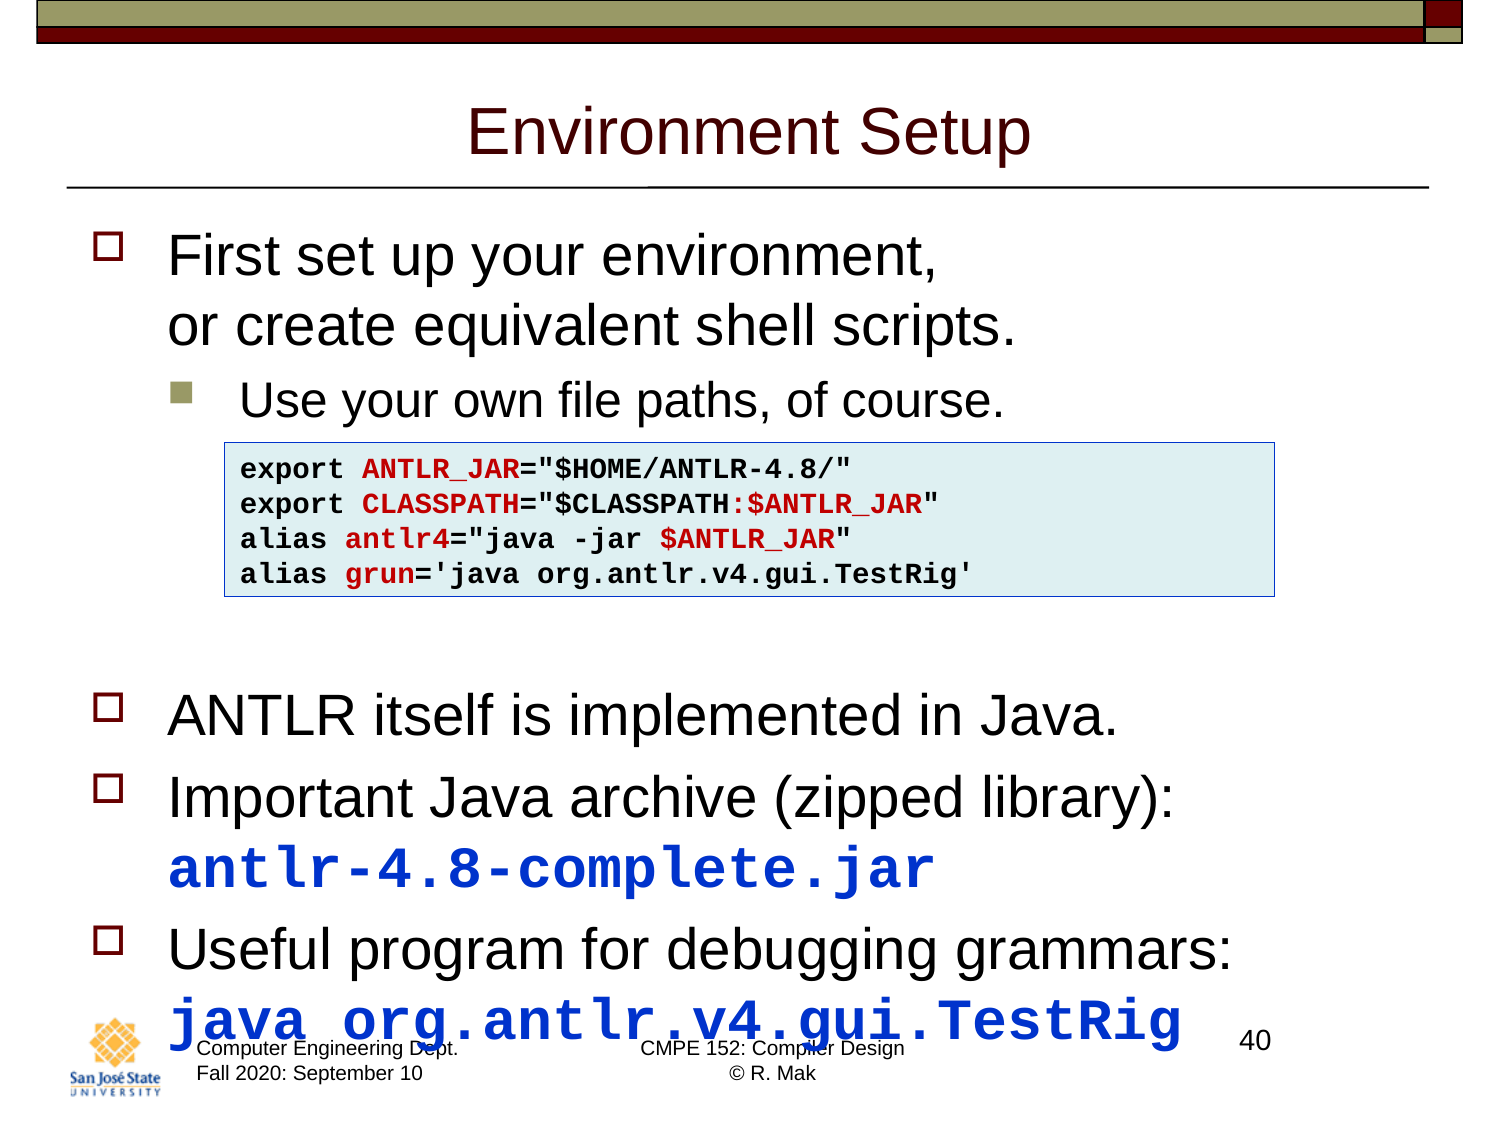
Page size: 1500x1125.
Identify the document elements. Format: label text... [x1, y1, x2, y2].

text_box export ANTLR_JAR="$HOME/ANTLR-4.8/" export CLASSPATH="$CLASSPATH:$ANTLR_JAR" alias antlr4="java -jar $ANTLR_JAR" alias grun='java org.antlr.v4.gui.TestRig' [224, 442, 1275, 597]
picture [60, 1012, 166, 1112]
slide_number 40 [1181, 1013, 1287, 1089]
list First set up your environment, or create equivalent shell scripts. Use your own file paths, of course. ANTLR itself is implemented in Java. Important Java archive (zipped library): antlr-4.8-complete.jar Useful program for debugging grammars: java org.antlr.v4.gui.TestRig [75, 209, 1425, 998]
title Environment Setup [75, 67, 1425, 175]
